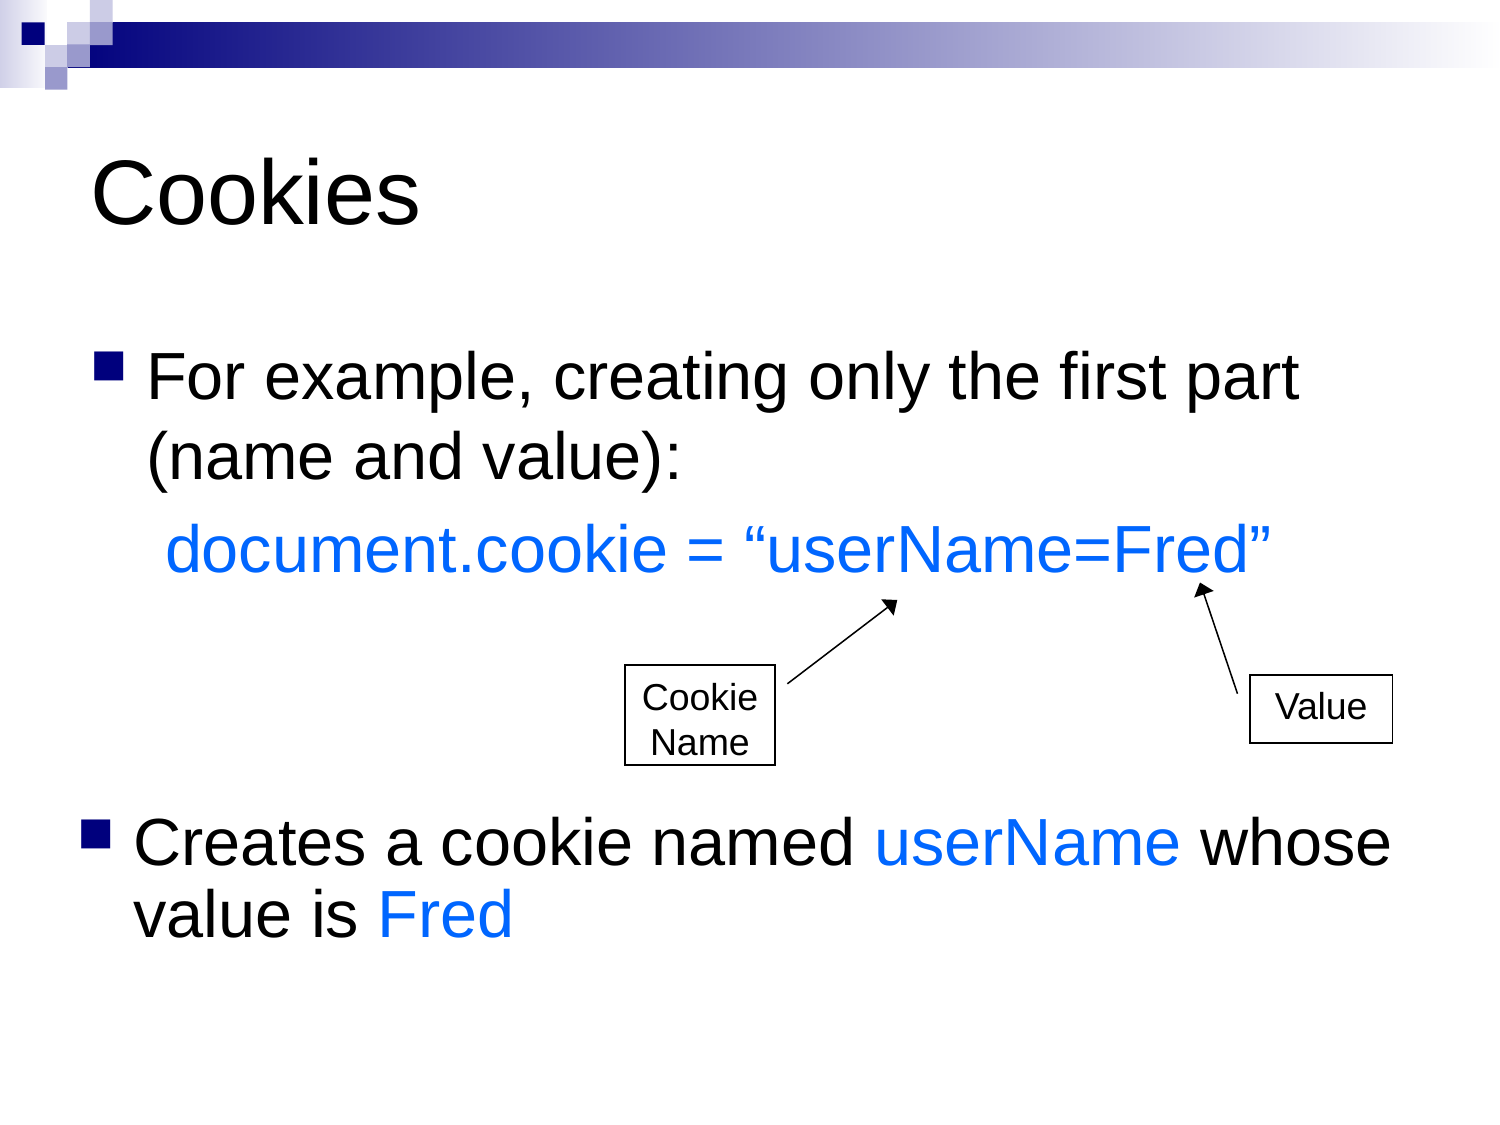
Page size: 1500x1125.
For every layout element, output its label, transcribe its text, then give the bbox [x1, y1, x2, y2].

text_box Cookie Name [624, 665, 775, 766]
list For example, creating only the first part (name and value): document.cookie = “userName=Fred” [74, 324, 1426, 1026]
title Cookies [74, 74, 1426, 301]
text_box Creates a cookie named userName whose value is Fred [62, 800, 1413, 1026]
text_box Value [1249, 675, 1393, 743]
text_box Value [1194, 582, 1238, 694]
text_box Cookie Name [787, 599, 898, 684]
